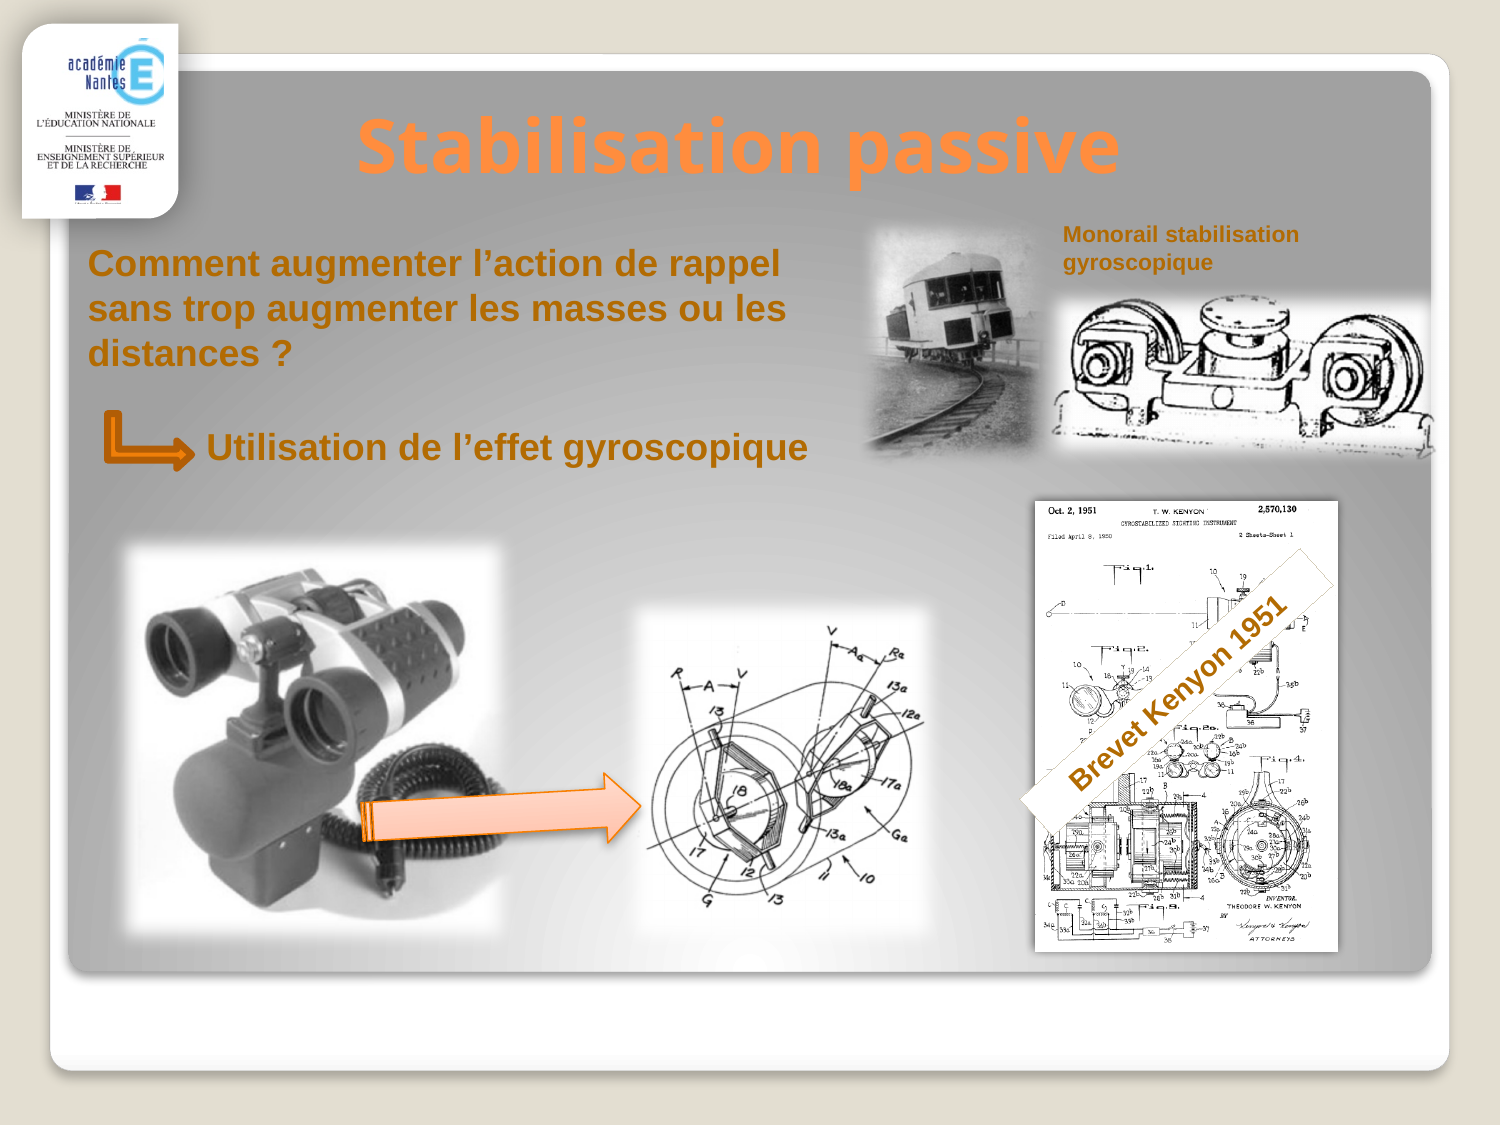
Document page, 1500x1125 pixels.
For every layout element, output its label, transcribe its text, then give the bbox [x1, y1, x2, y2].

text_box Comment augmenter l’action de rappel sans trop augmenter les masses ou les distances ? [72, 231, 848, 382]
text_box [104, 410, 196, 472]
text_box Utilisation de l’effet gyroscopique [191, 415, 850, 476]
text_box [524, 772, 609, 844]
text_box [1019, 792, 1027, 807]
picture [107, 526, 519, 953]
picture [855, 211, 1453, 469]
picture [1034, 501, 1338, 953]
picture [37, 39, 163, 203]
text_box Monorail stabilisation gyroscopique [1053, 212, 1380, 281]
picture [617, 589, 947, 953]
title Stabilisation passive [225, 90, 1254, 196]
